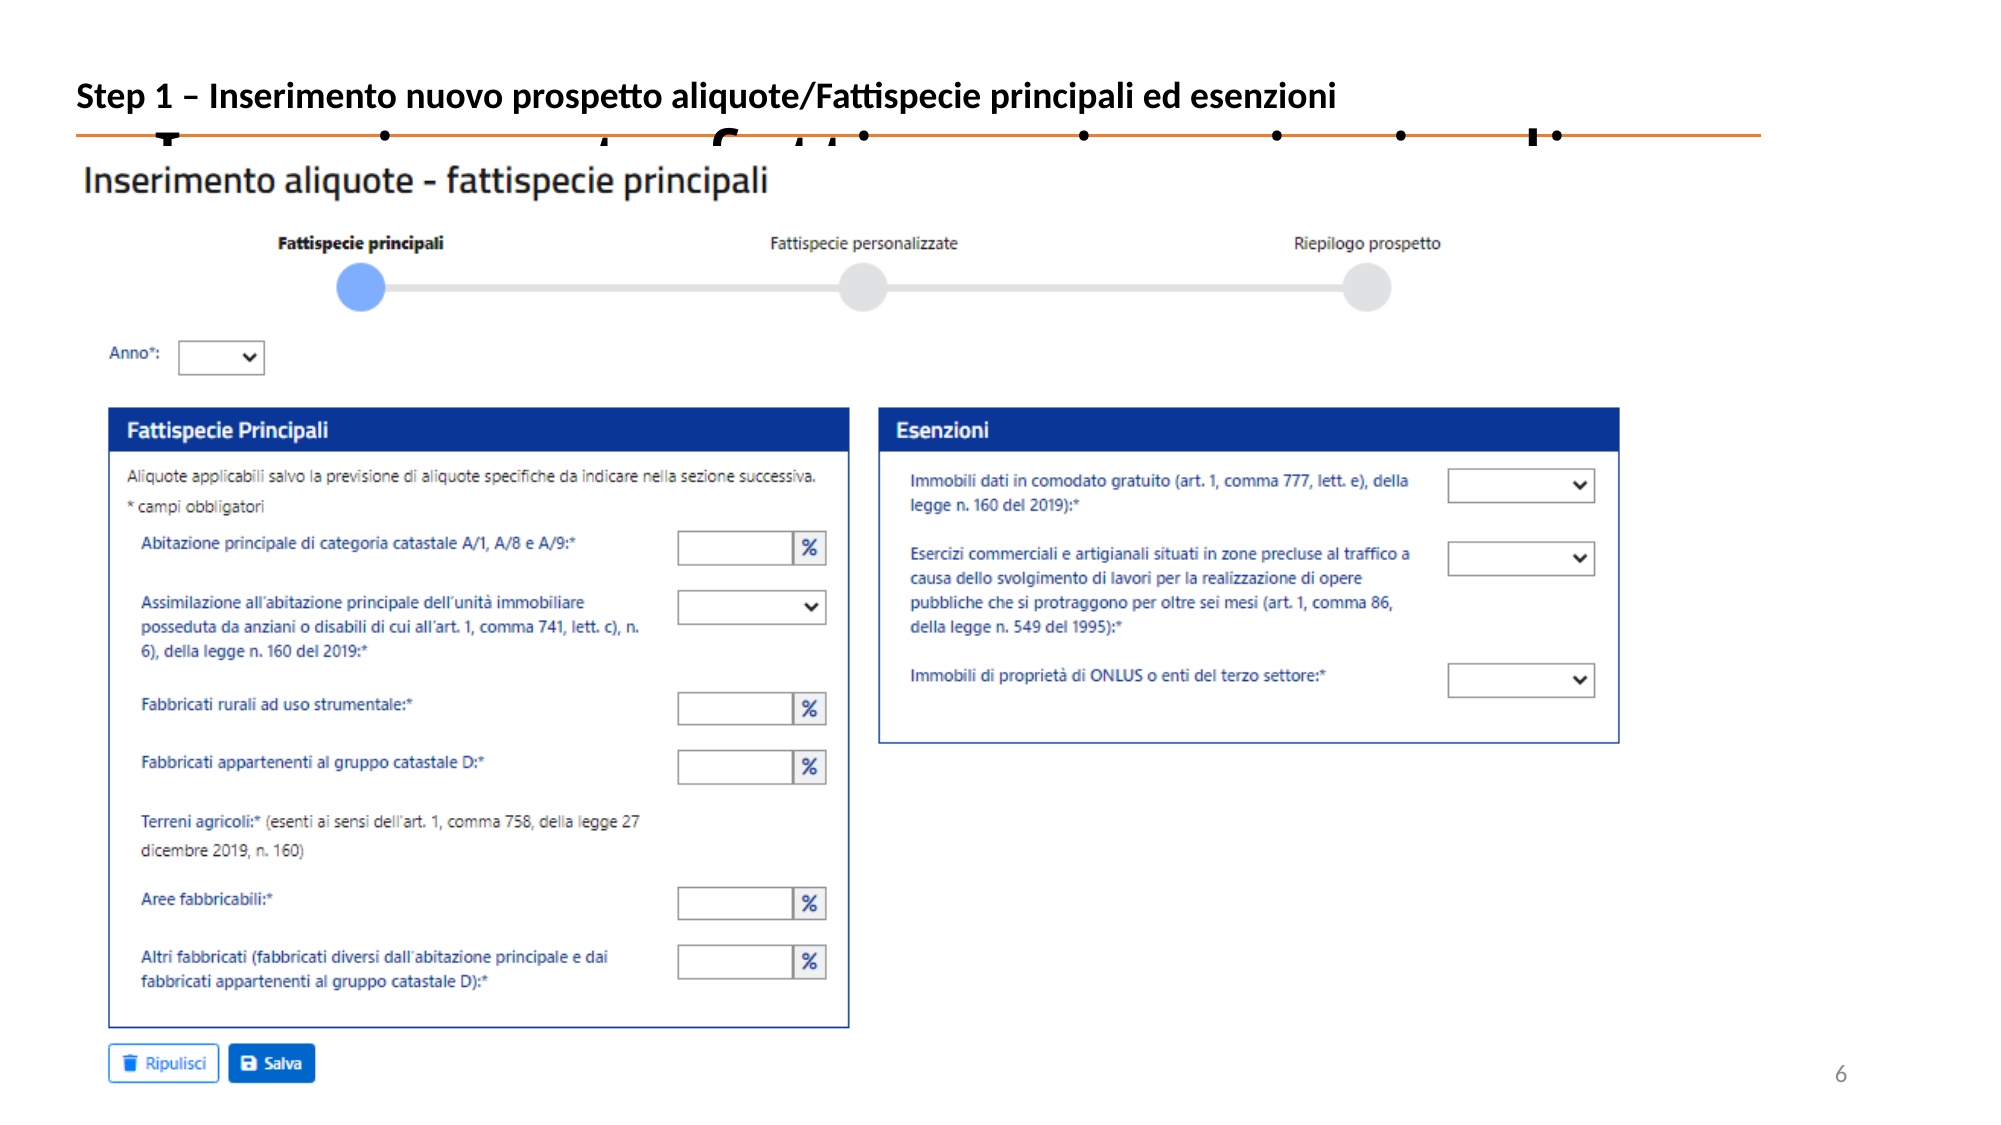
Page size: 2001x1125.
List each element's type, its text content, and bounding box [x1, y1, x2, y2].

title Inserimento fattispecie principali [137, 59, 1863, 278]
text_box Step 1 – Inserimento nuovo prospetto aliquote/Fattispecie principali ed esenzioni [61, 64, 137, 124]
picture [75, 146, 1658, 1100]
slide_number 6 [1412, 1042, 1863, 1103]
